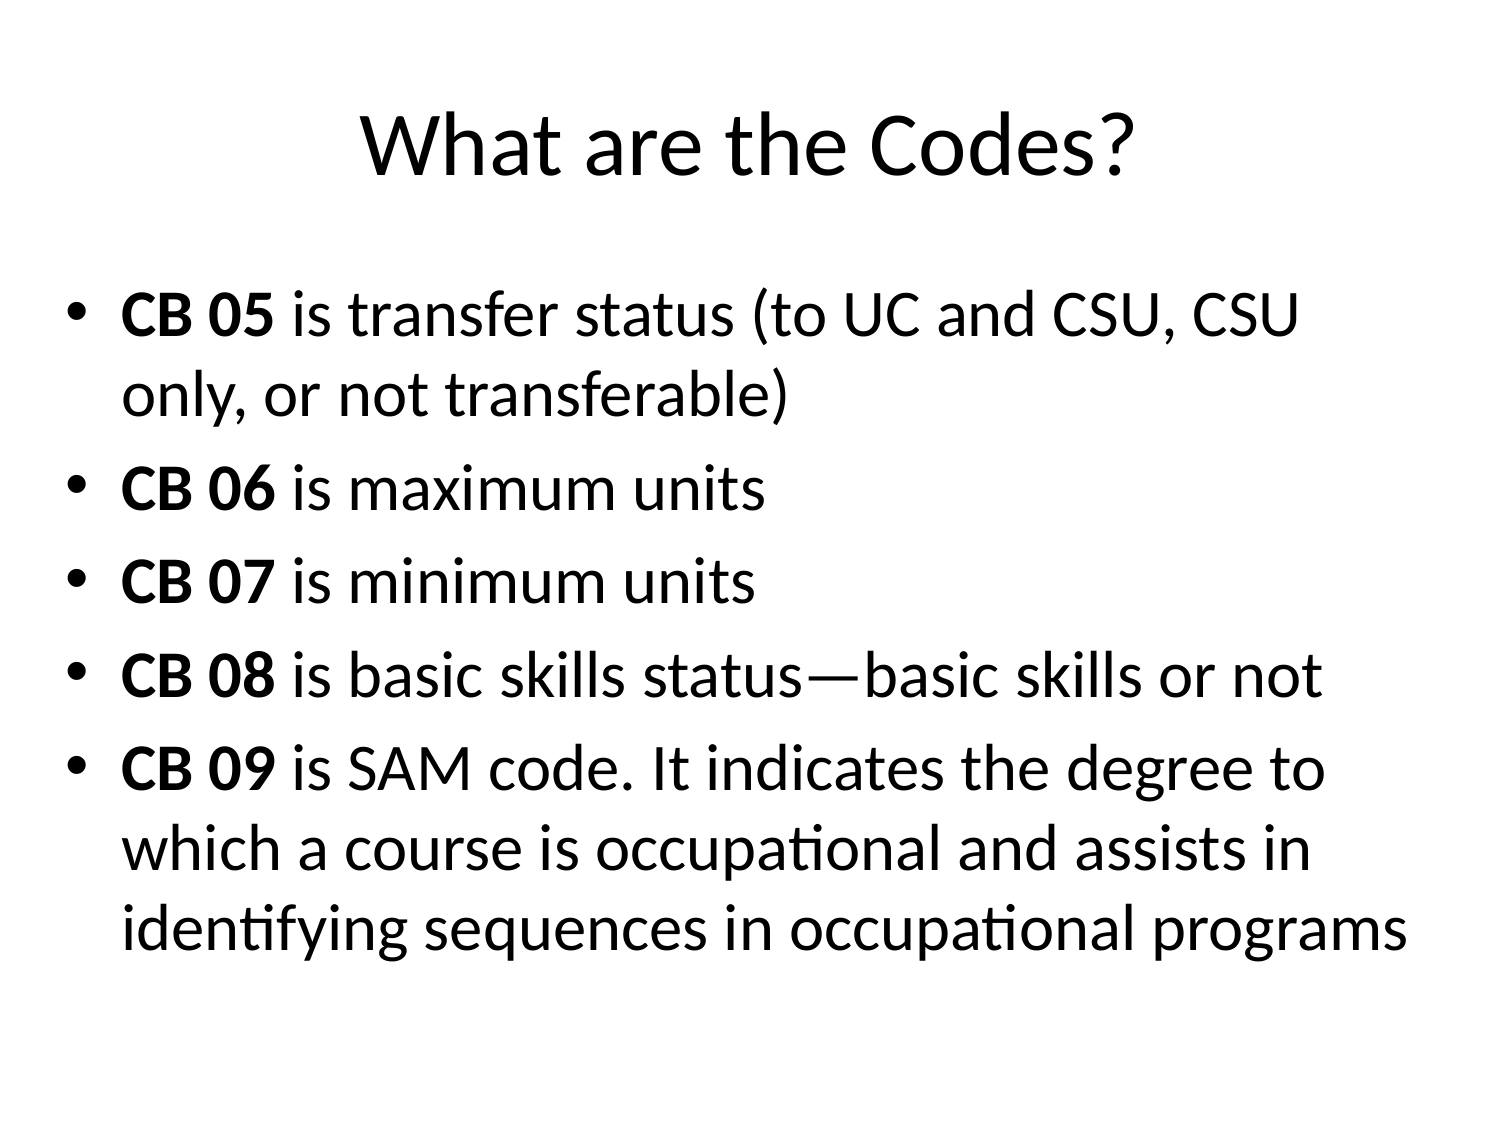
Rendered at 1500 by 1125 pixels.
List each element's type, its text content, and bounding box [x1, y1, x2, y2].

title What are the Codes? [75, 45, 1425, 233]
list CB 05 is transfer status (to UC and CSU, CSU only, or not transferable) CB 06 is maximum units CB 07 is minimum units CB 08 is basic skills status—basic skills or not CB 09 is SAM code. It indicates the degree to which a course is occupational and assists in identifying sequences in occupational programs [50, 262, 1450, 1013]
